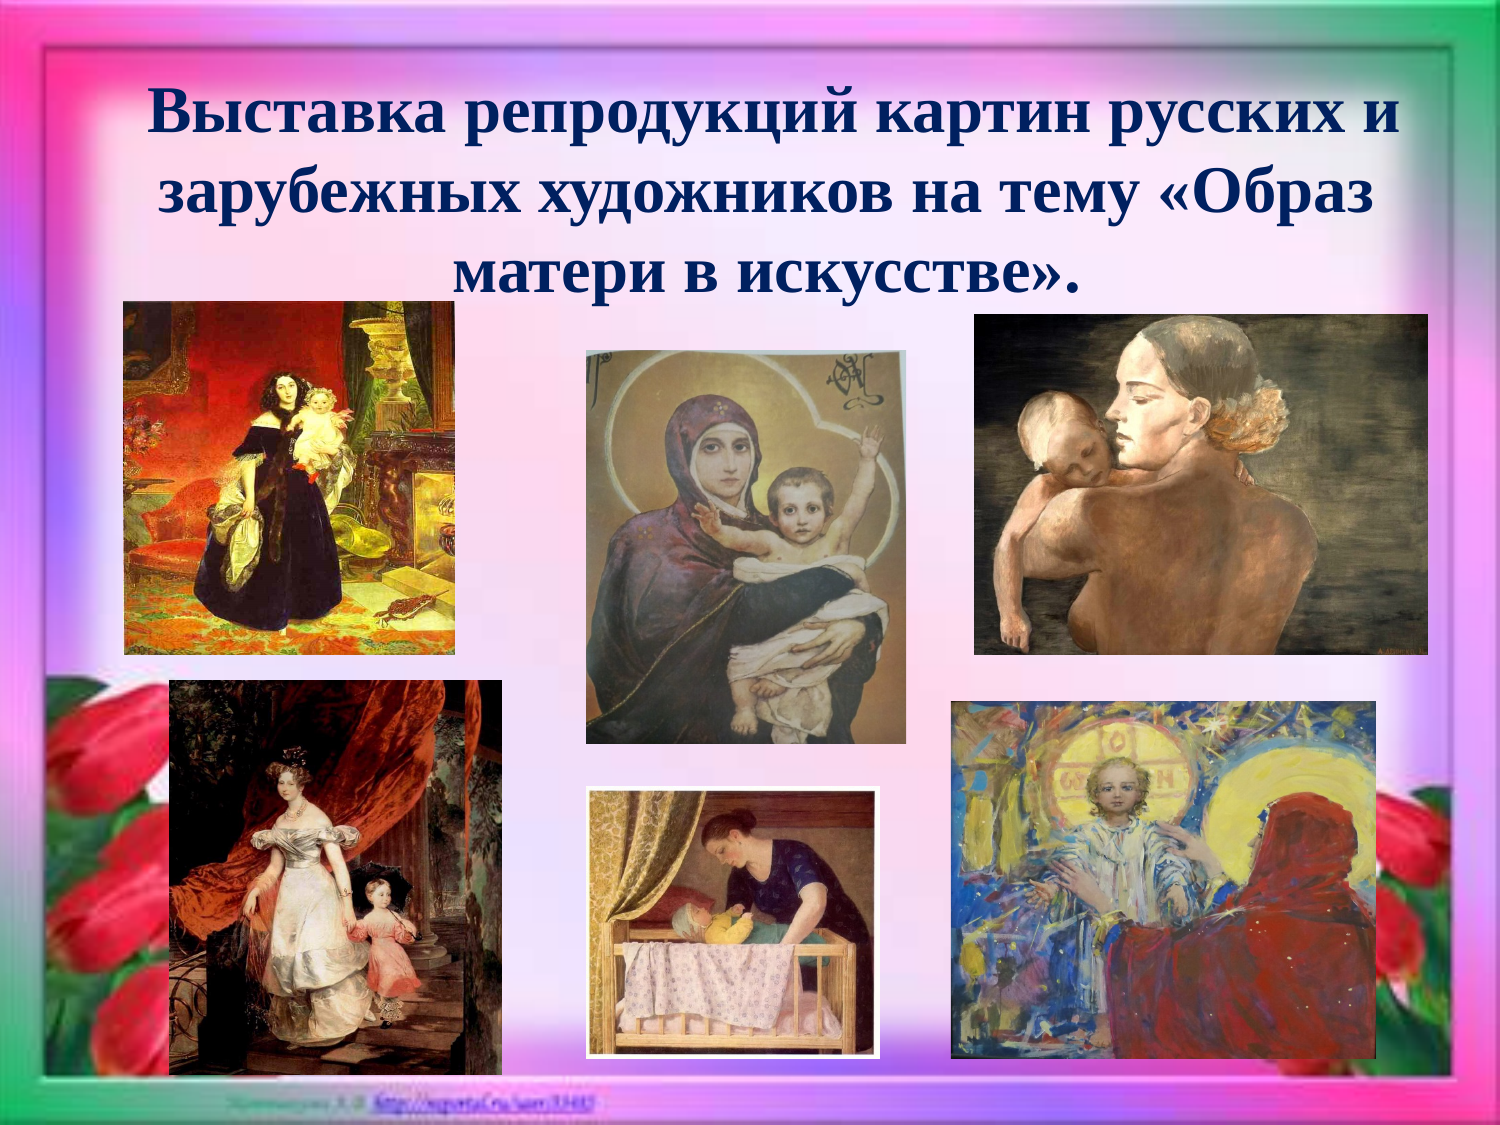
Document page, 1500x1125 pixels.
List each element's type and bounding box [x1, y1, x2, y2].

list [585, 349, 907, 744]
picture [0, 0, 1500, 1125]
